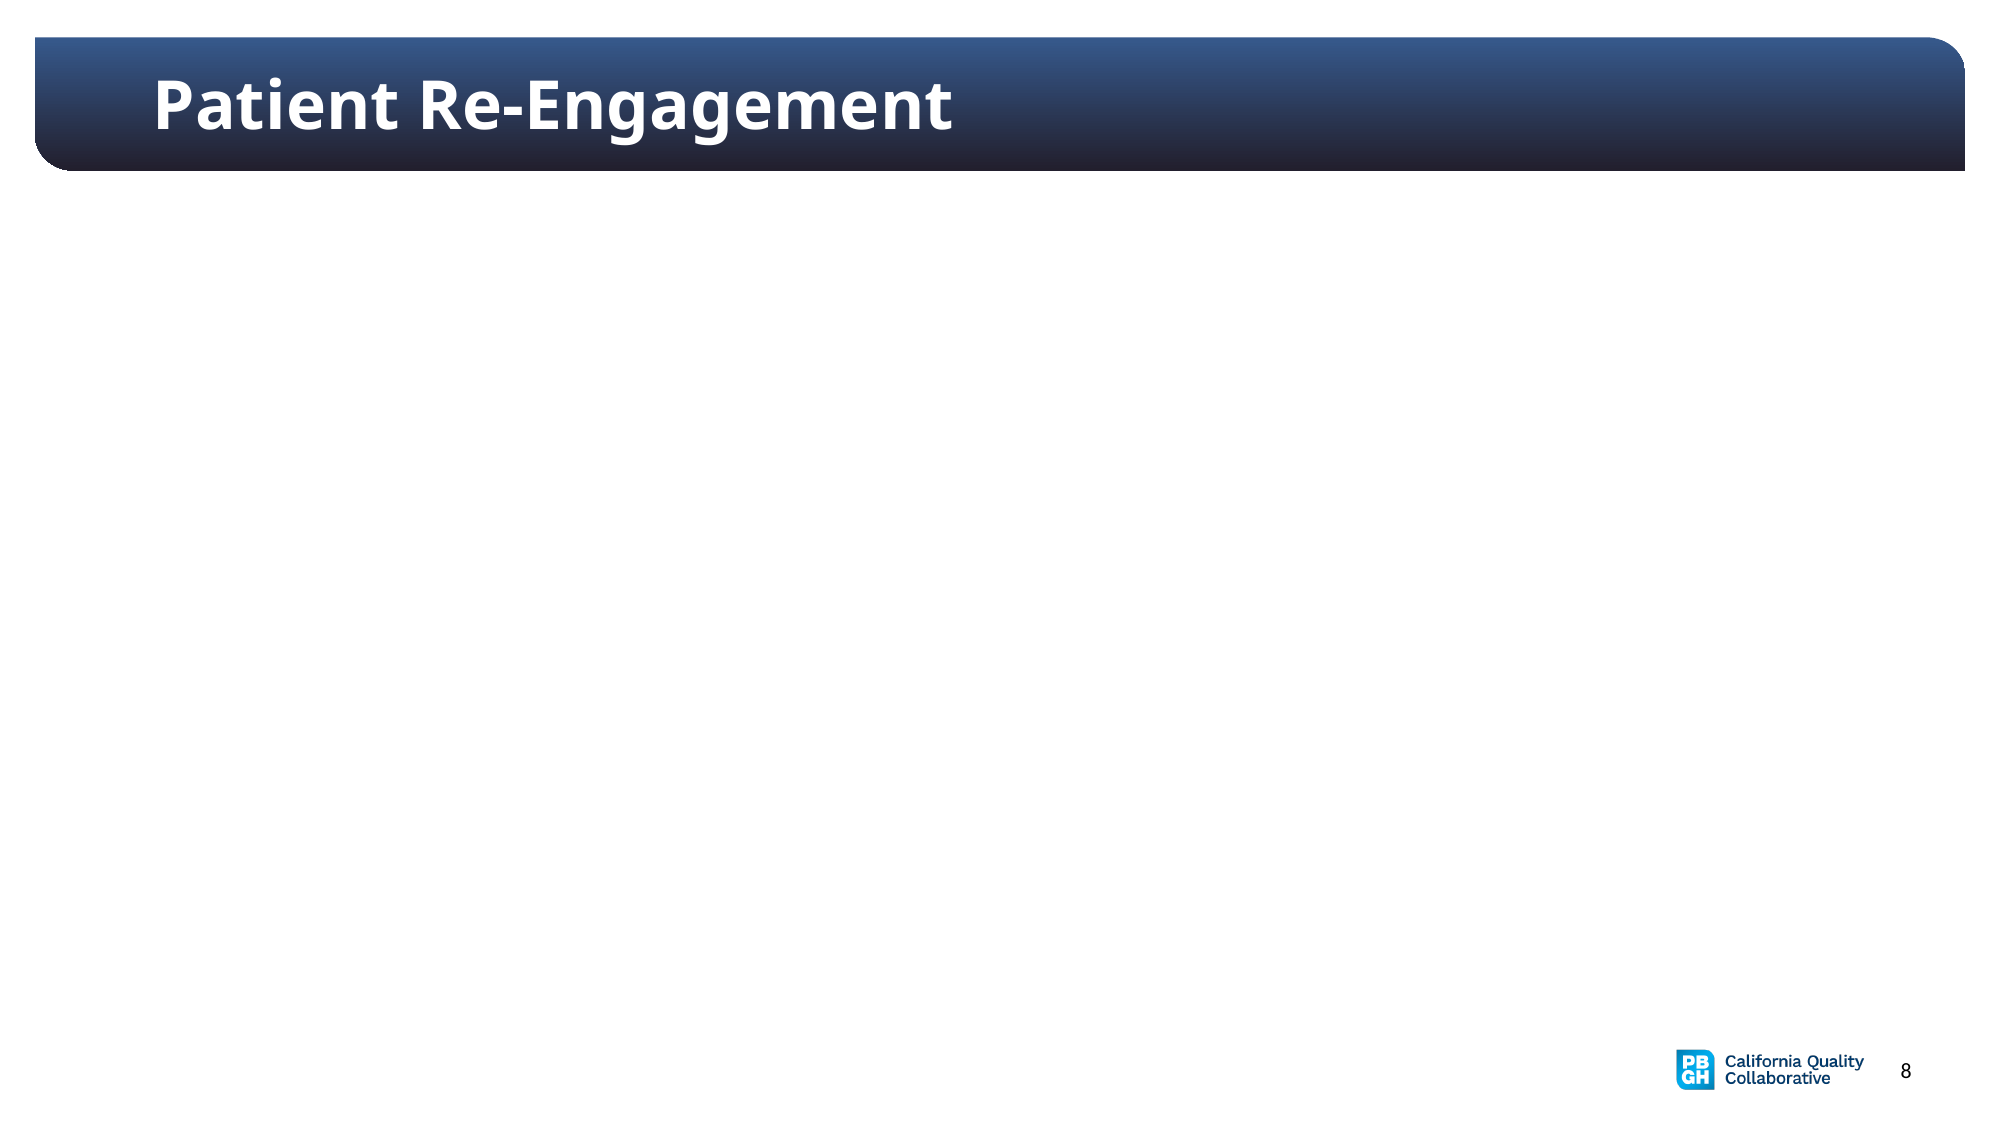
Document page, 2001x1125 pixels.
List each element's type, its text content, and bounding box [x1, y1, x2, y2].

picture [1675, 1047, 1869, 1092]
title Patient Re-Engagement [137, 63, 1863, 152]
